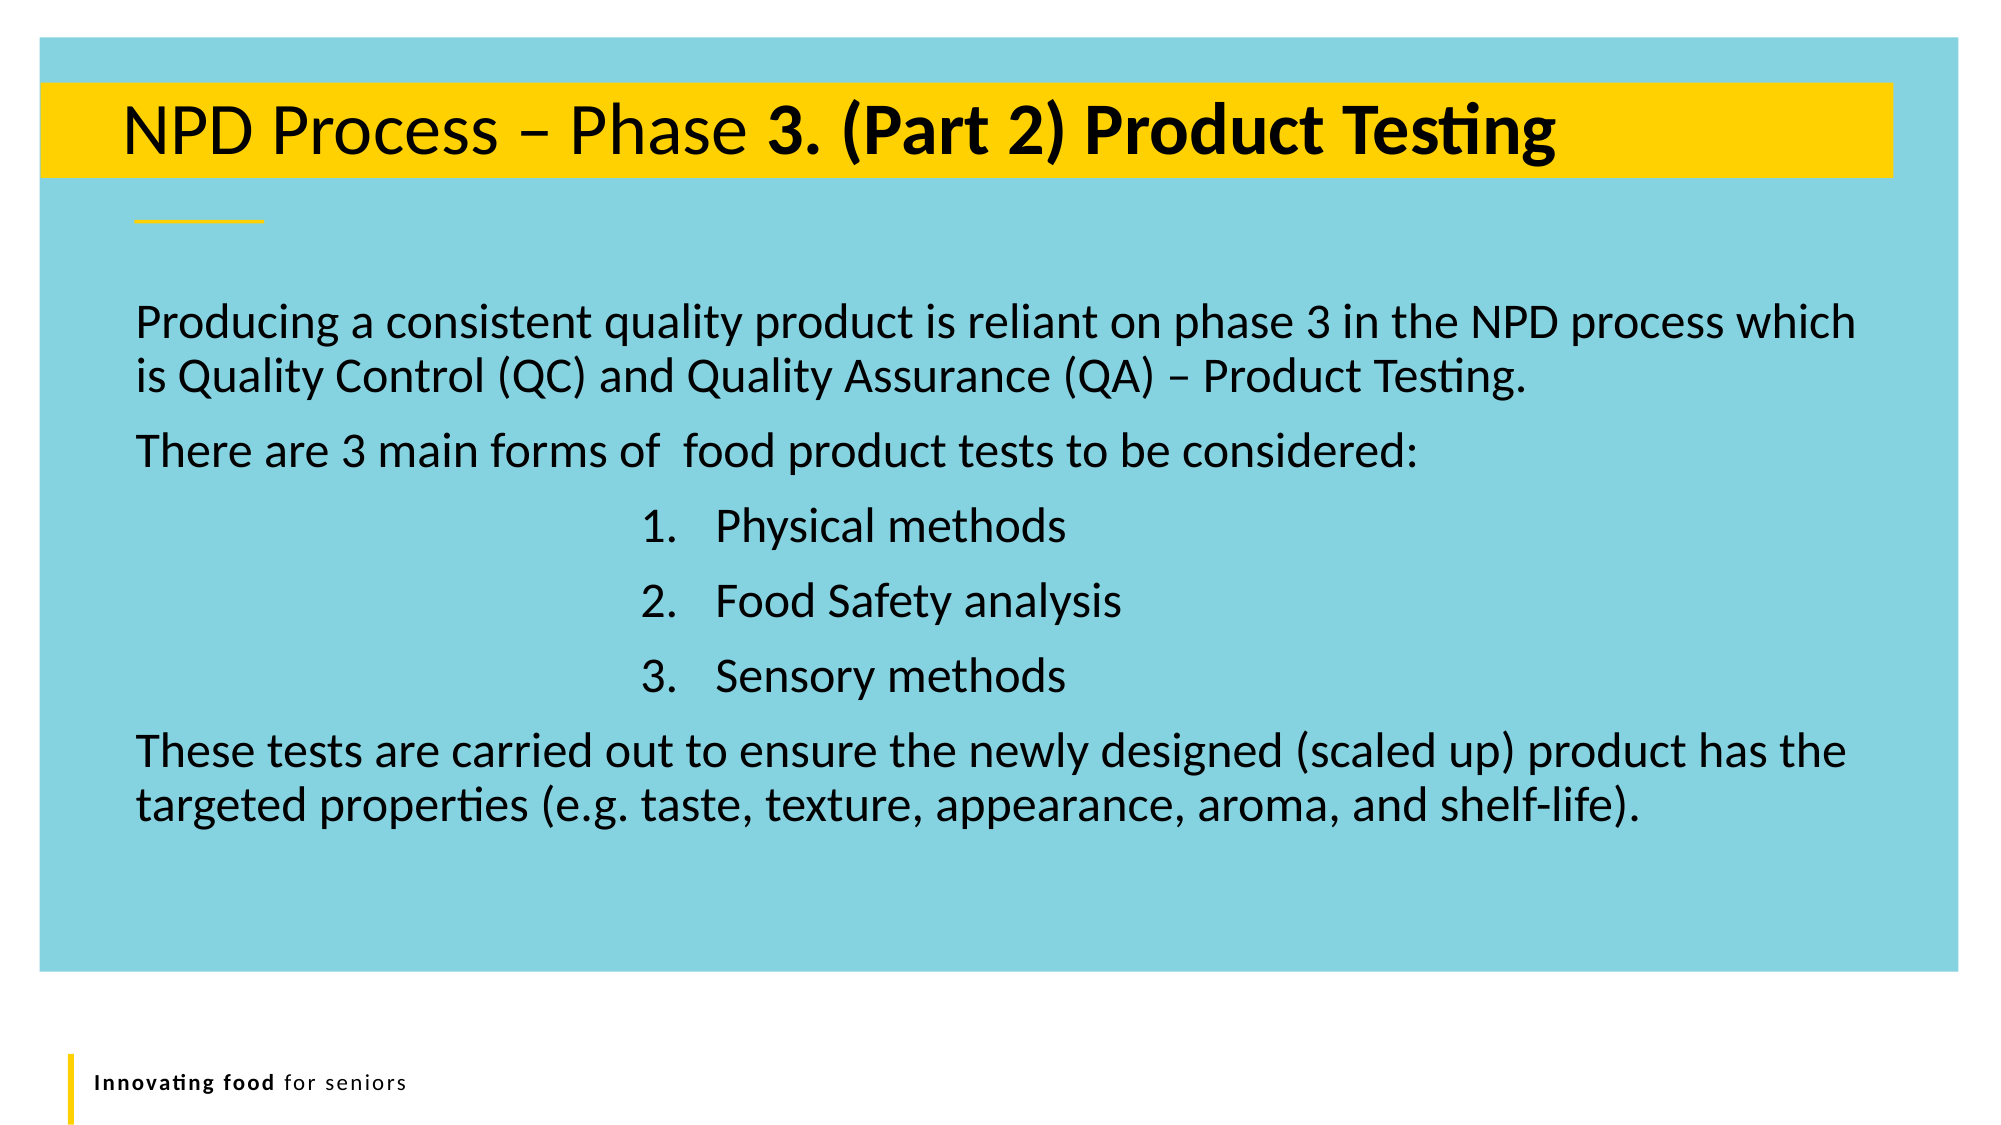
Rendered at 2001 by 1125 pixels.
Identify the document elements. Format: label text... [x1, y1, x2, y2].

list Producing a consistent quality product is reliant on phase 3 in the NPD process which is Quality Control (QC) and Quality Assurance (QA) – Product Testing. There are 3 main forms of food product tests to be considered: Physical methods Food Safety analysis Sensory methods These tests are carried out to ensure the newly designed (scaled up) product has the targeted properties (e.g. taste, texture, appearance, aroma, and shelf-life). [120, 288, 1894, 923]
list NPD Process – Phase 3. (Part 2) Product Testing [40, 82, 1894, 178]
